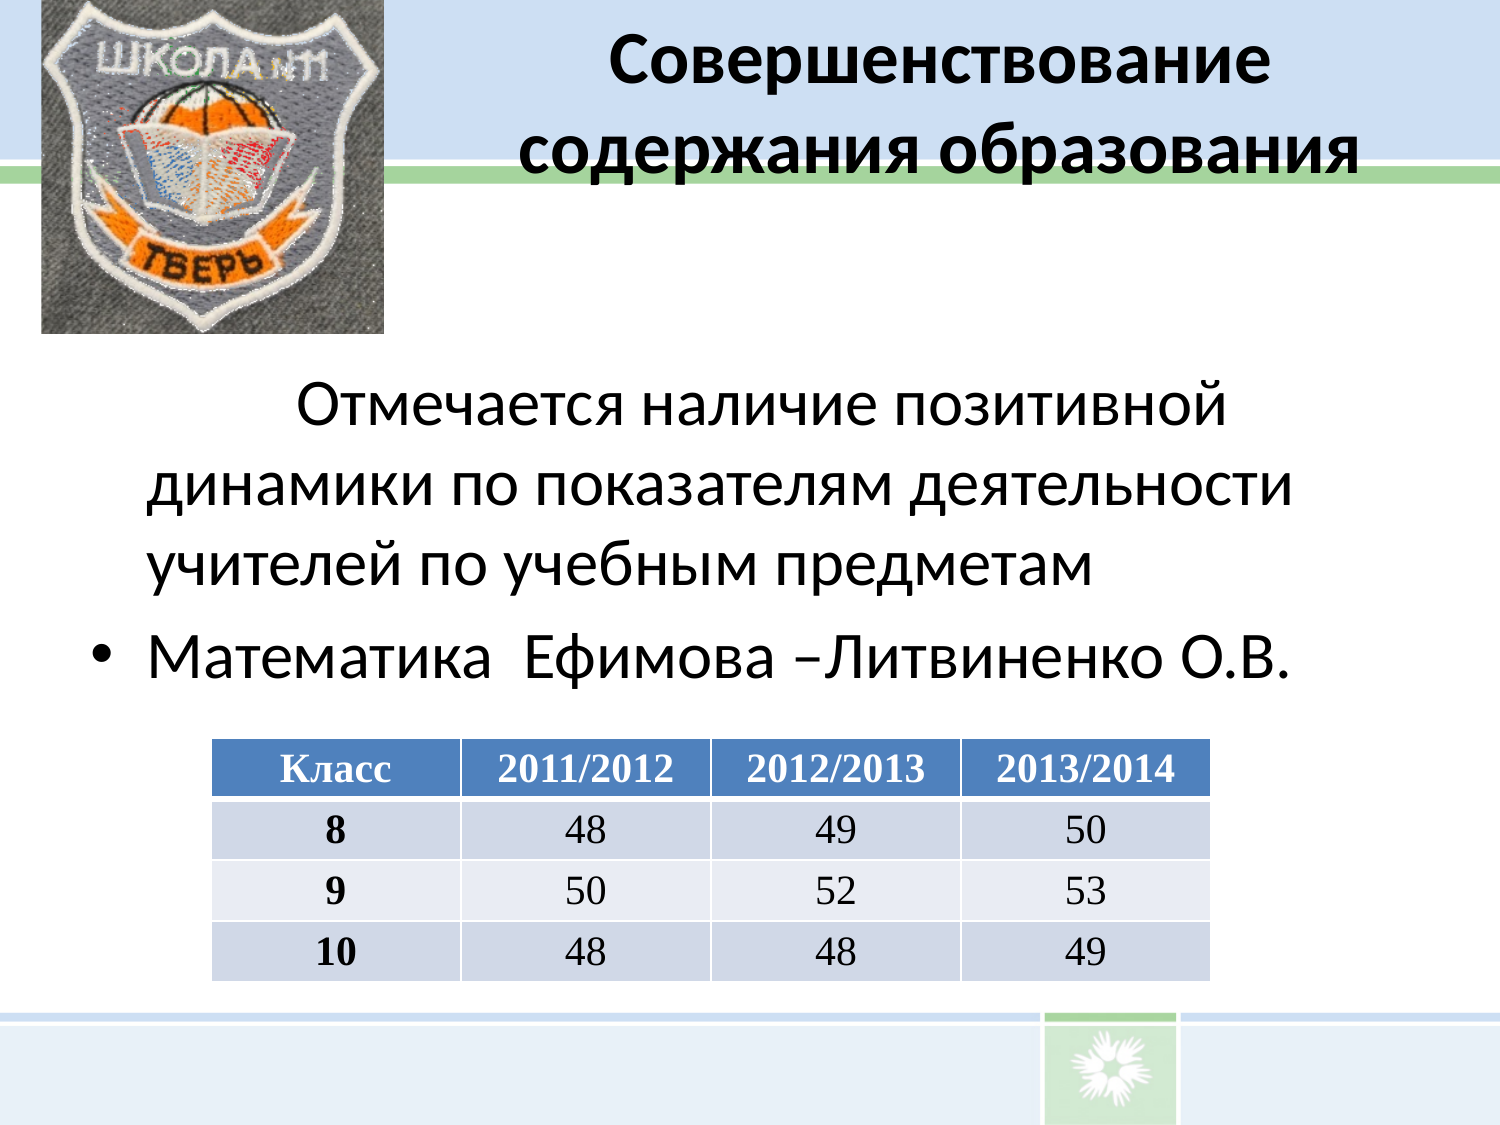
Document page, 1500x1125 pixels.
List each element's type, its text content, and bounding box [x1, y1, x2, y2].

table_cell 52 [712, 861, 960, 920]
table_cell 50 [462, 861, 710, 920]
table_cell 48 [462, 802, 710, 859]
table_header Класс [212, 739, 460, 796]
list Отмечается наличие позитивной динамики по показателям деятельности учителей по учебным предметам Математика Ефимова –Литвиненко О.В. [75, 351, 1425, 1005]
table_header 2012/2013 [712, 739, 960, 796]
table_cell 8 [212, 802, 460, 859]
table_cell 49 [962, 922, 1210, 981]
table_header 2011/2012 [462, 739, 710, 796]
table_cell 48 [462, 922, 710, 981]
picture [0, 0, 1500, 1125]
table_header 2013/2014 [962, 739, 1210, 796]
table_cell 48 [712, 922, 960, 981]
table_cell 53 [962, 861, 1210, 920]
table_cell 10 [212, 922, 460, 981]
title Совершенствование содержания образования [457, 45, 1425, 153]
table_cell 49 [712, 802, 960, 859]
table_cell 50 [962, 802, 1210, 859]
table_cell 9 [212, 861, 460, 920]
